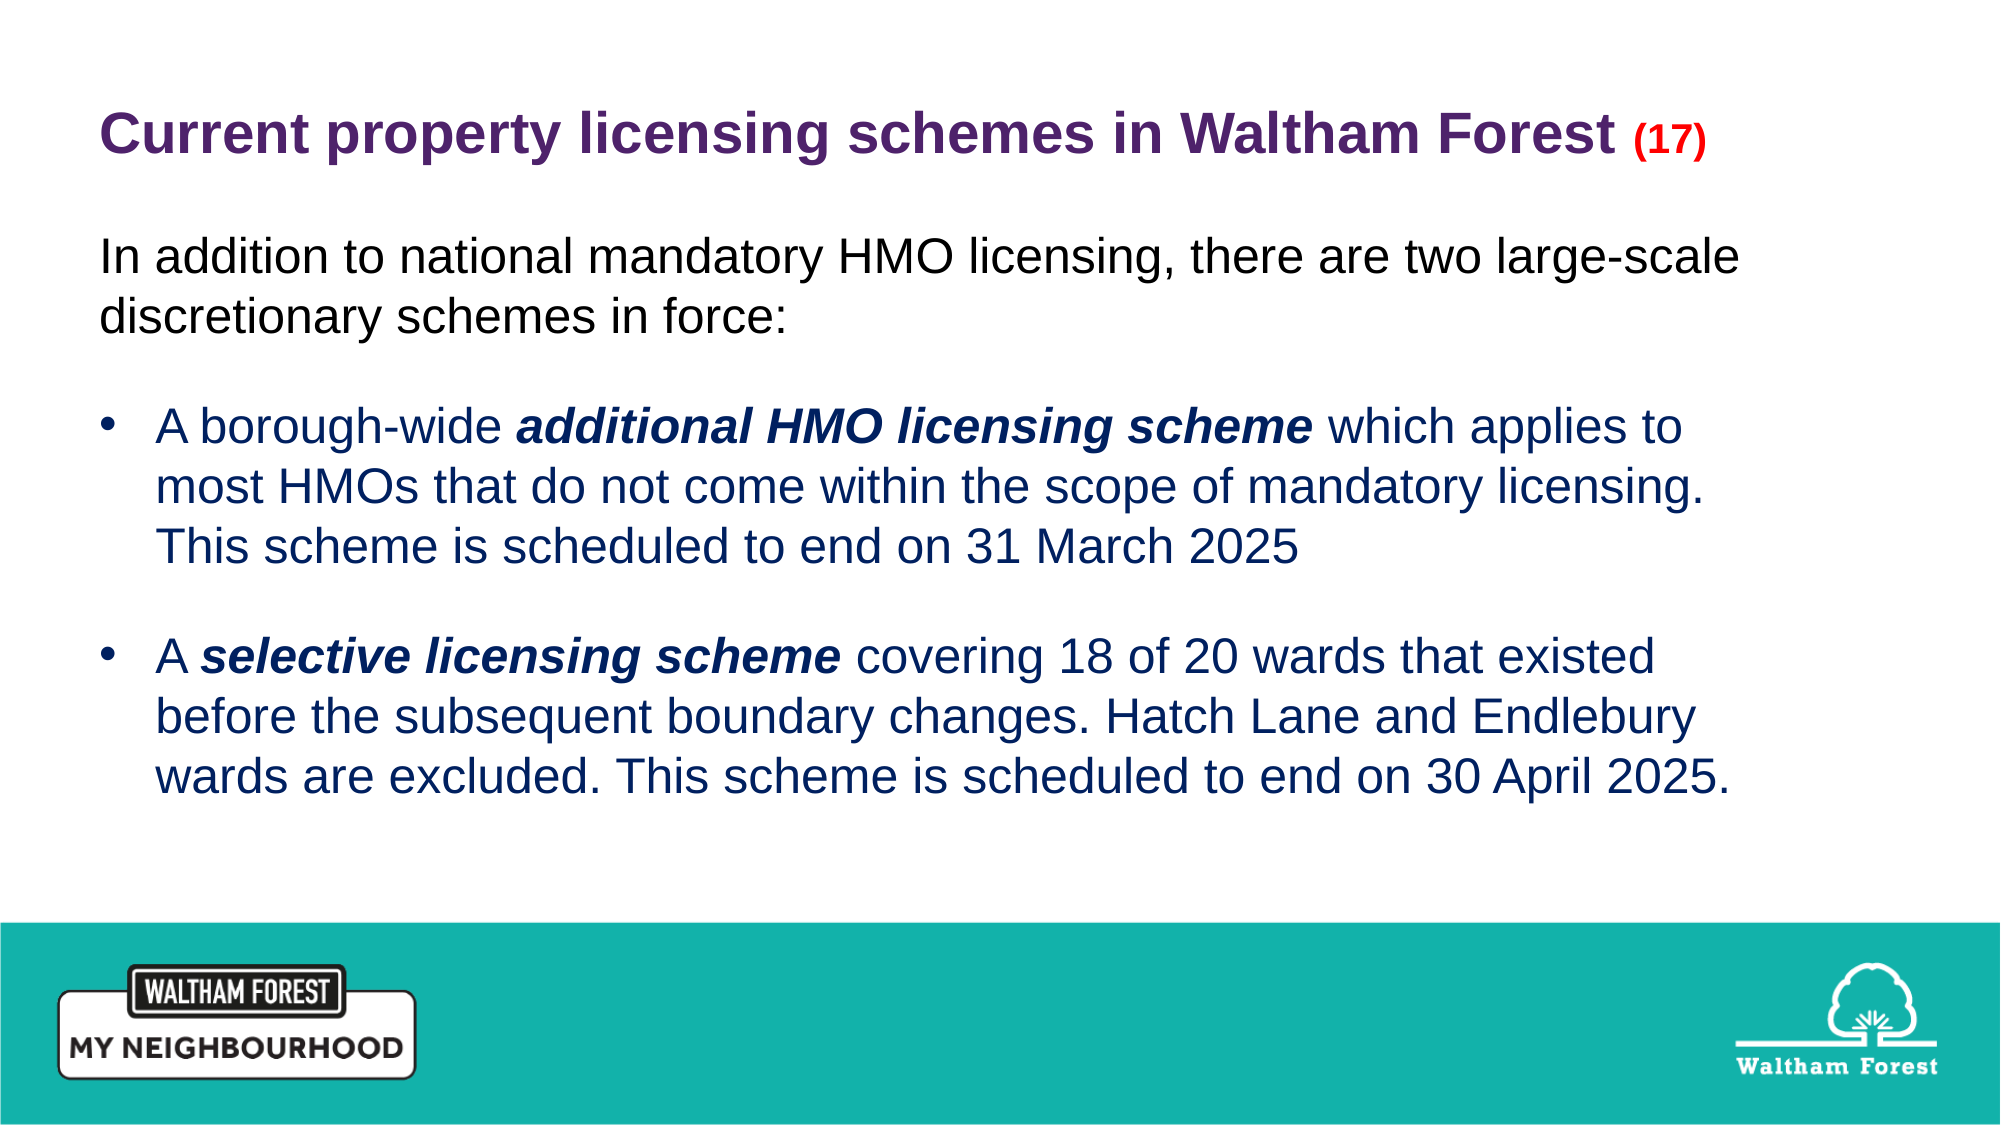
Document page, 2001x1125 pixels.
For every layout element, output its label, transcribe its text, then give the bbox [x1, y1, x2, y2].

text_box In addition to national mandatory HMO licensing, there are two large-scale discretionary schemes in force: A borough-wide additional HMO licensing scheme which applies to most HMOs that do not come within the scope of mandatory licensing. This scheme is scheduled to end on 31 March 2025 A selective licensing scheme covering 18 of 20 wards that existed before the subsequent boundary changes. Hatch Lane and Endlebury wards are excluded. This scheme is scheduled to end on 30 April 2025. [84, 216, 1802, 906]
text_box Current property licensing schemes in Waltham Forest (17) [84, 96, 2000, 151]
picture [0, 0, 2001, 1125]
